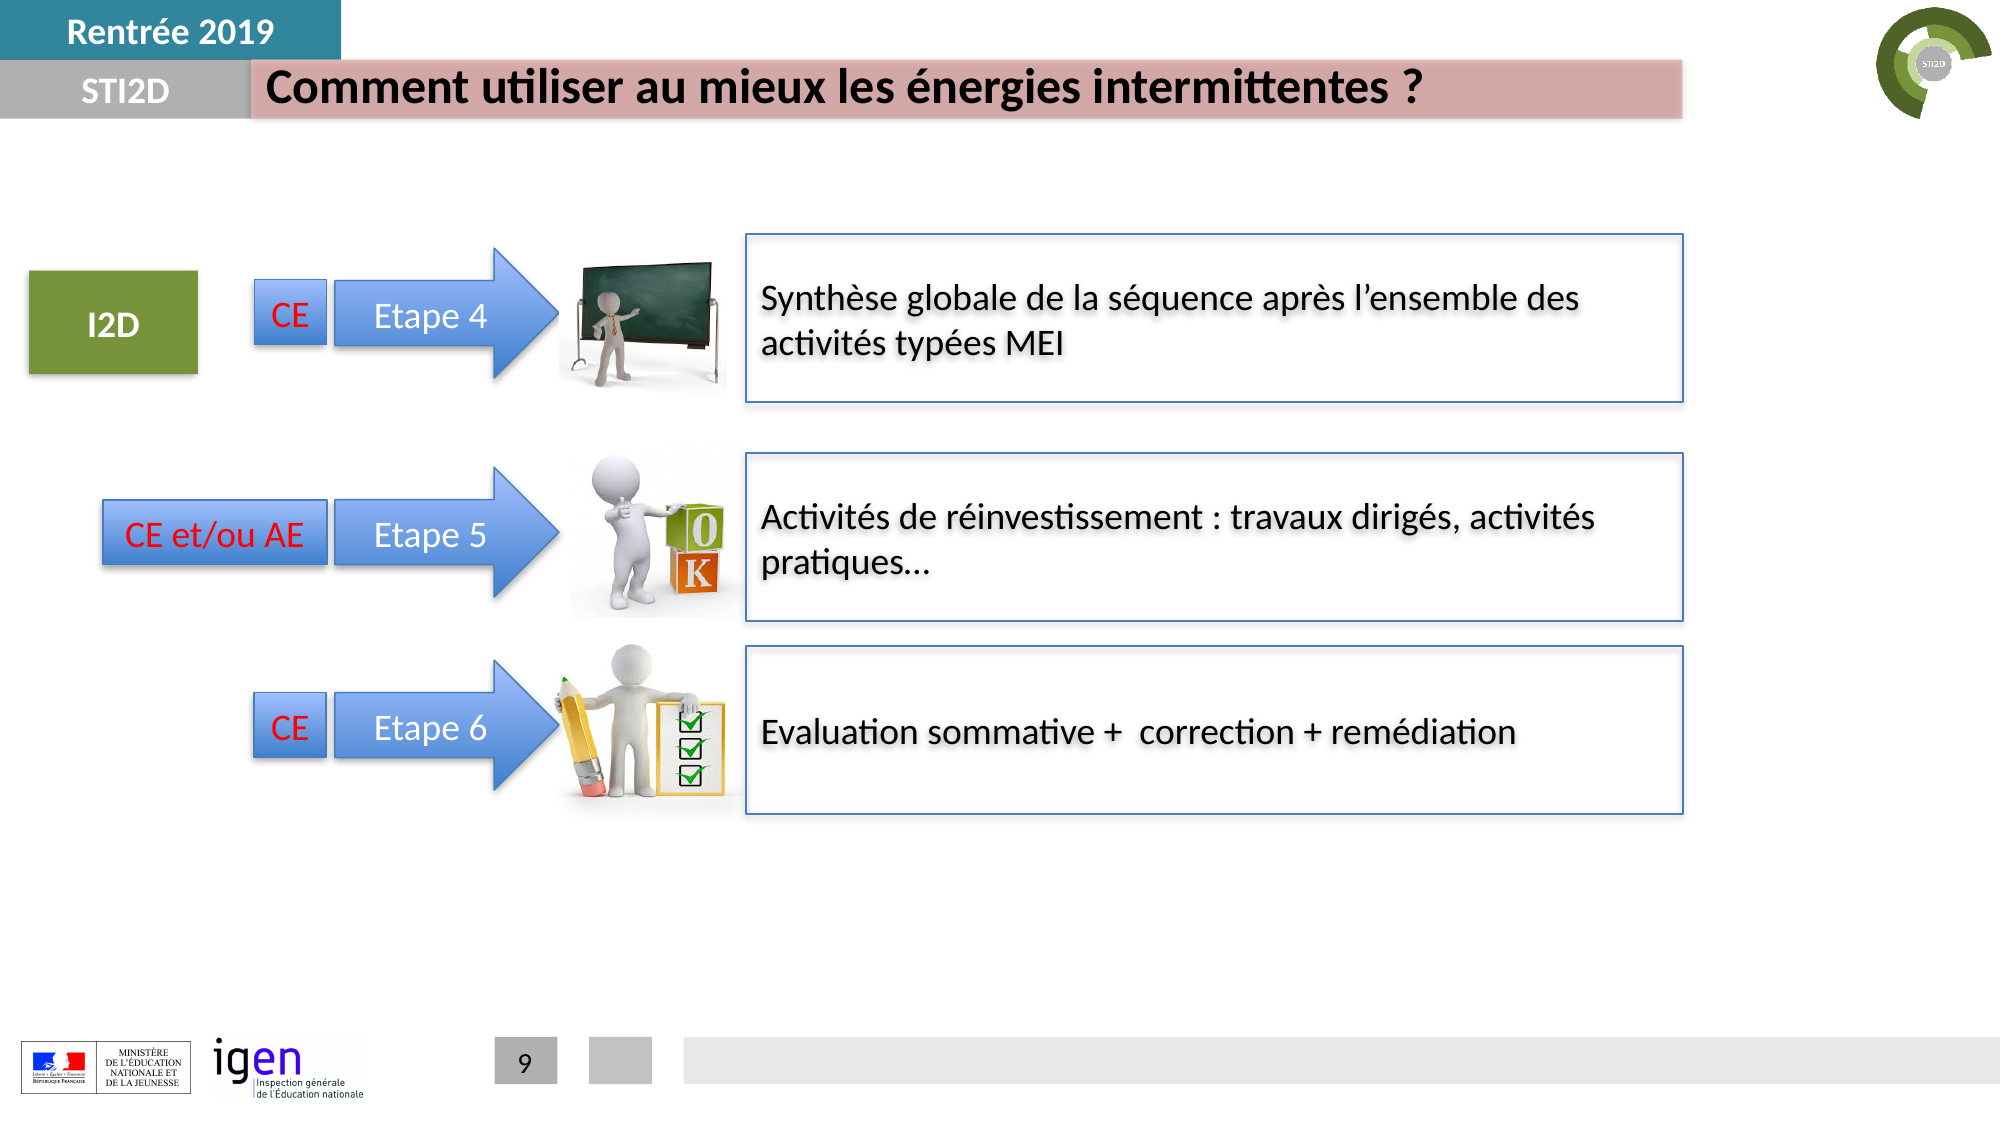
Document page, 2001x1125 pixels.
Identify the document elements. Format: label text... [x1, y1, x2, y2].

text_box Evaluation sommative + correction + remédiation [755, 645, 1684, 815]
picture [21, 1041, 191, 1094]
text_box CE [254, 279, 327, 345]
slide_number 9 [467, 1036, 583, 1097]
text_box CE et/ou AE [102, 499, 328, 565]
text_box I2D [28, 270, 199, 375]
picture [569, 441, 746, 618]
text_box Synthèse globale de la séquence après l’ensemble des activités typées MEI [745, 233, 1684, 403]
picture [212, 1036, 365, 1099]
picture [535, 632, 751, 821]
title Comment utiliser au mieux les énergies intermittentes ? [251, 46, 1865, 122]
text_box Etape 6 [334, 659, 530, 791]
picture [1876, 7, 1992, 119]
text_box Etape 4 [334, 247, 553, 379]
text_box CE [253, 692, 327, 758]
picture [558, 238, 728, 407]
text_box Etape 5 [334, 466, 560, 598]
text_box Activités de réinvestissement : travaux dirigés, activités pratiques… [749, 452, 1684, 622]
